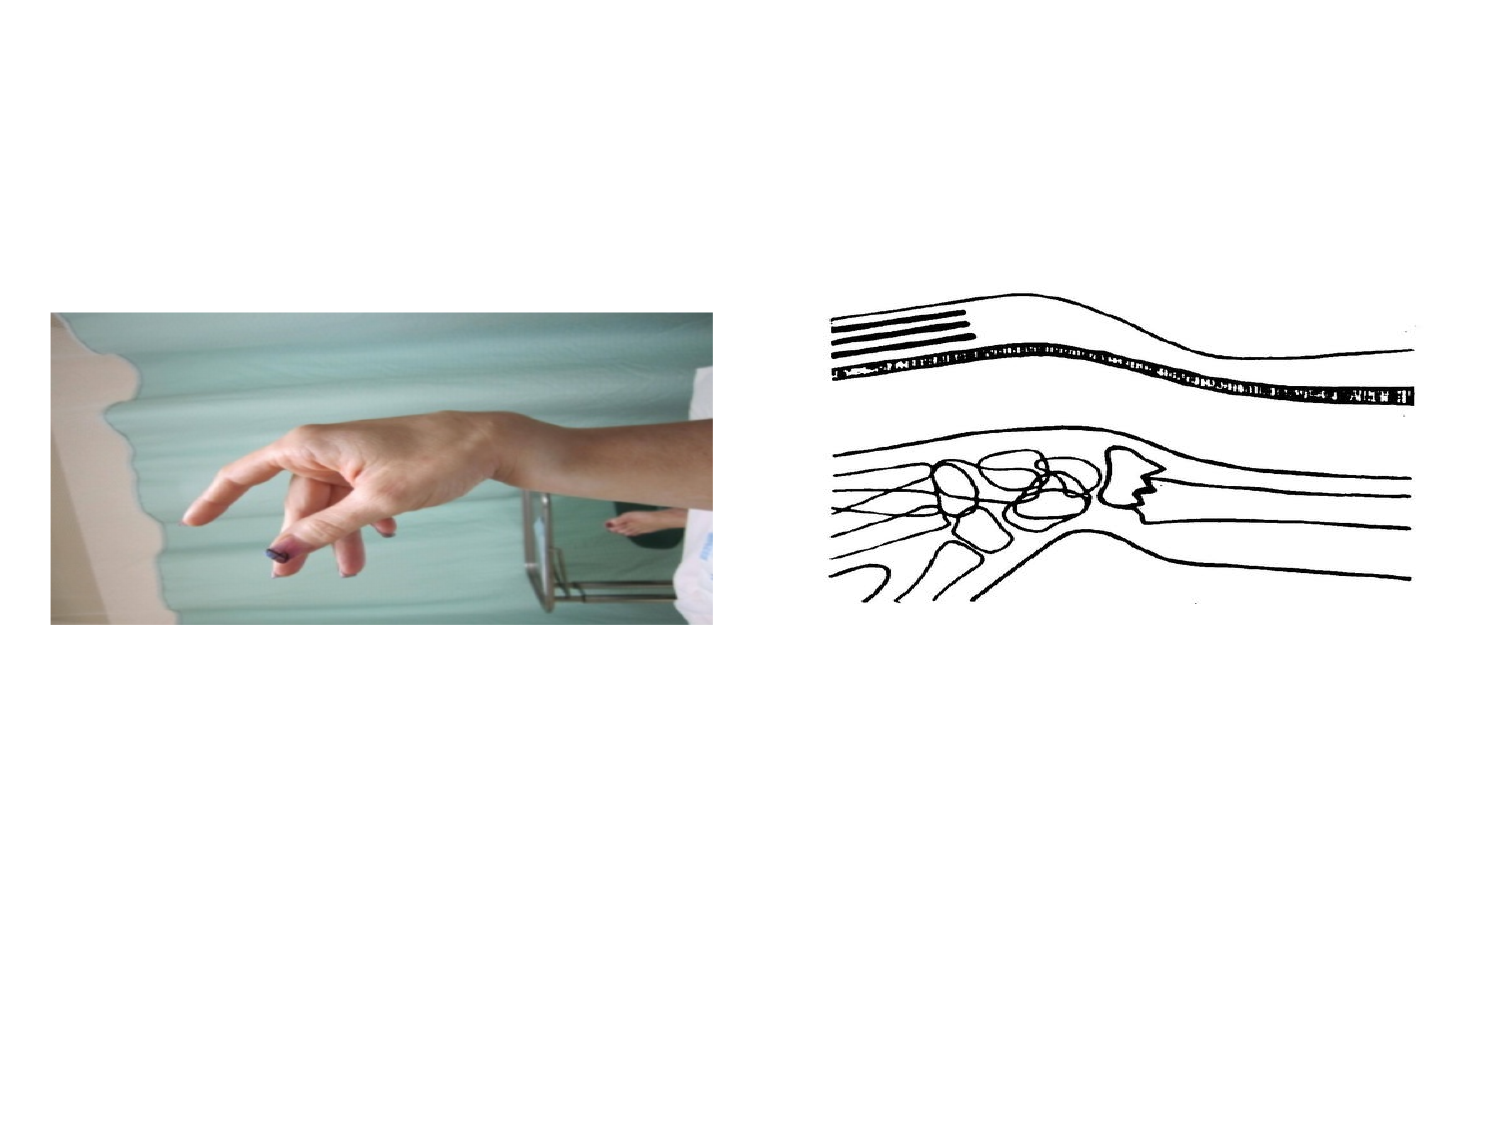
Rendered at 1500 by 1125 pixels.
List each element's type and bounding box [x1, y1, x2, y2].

picture [762, 287, 1478, 605]
picture [51, 313, 224, 624]
picture [538, 313, 712, 624]
list [224, 137, 538, 801]
